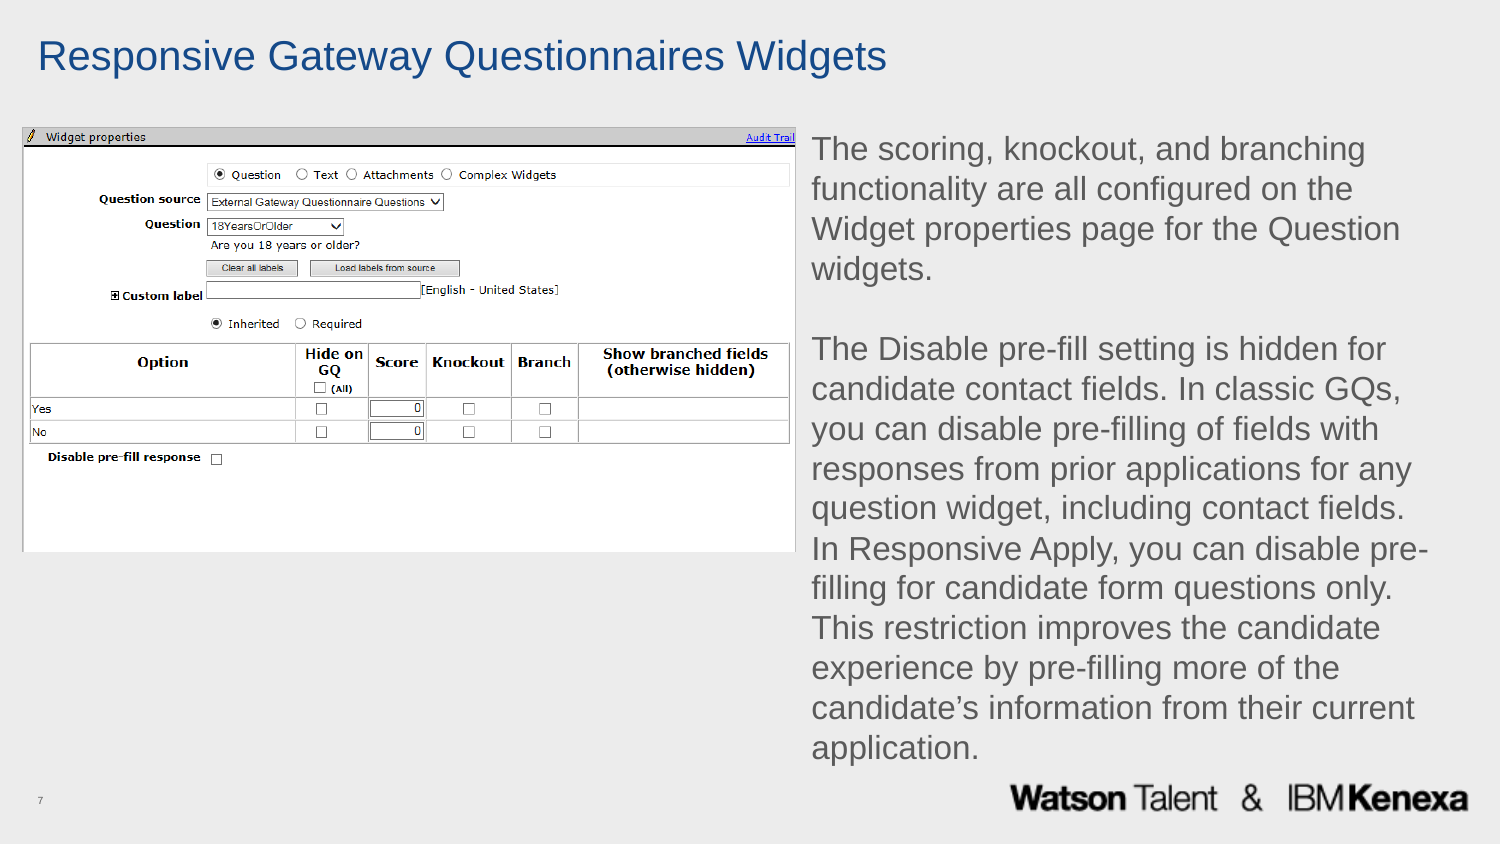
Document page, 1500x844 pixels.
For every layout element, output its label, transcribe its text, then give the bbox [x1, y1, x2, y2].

slide_number 7 [37, 773, 73, 807]
title Responsive Gateway Questionnaires Widgets [37, 28, 921, 105]
list The scoring, knockout, and branching functionality are all configured on the Widget properties page for the Question widgets. The Disable pre-fill setting is hidden for candidate contact fields. In classic GQs, you can disable pre-filling of fields with responses from prior applications for any question widget, including contact fields. In Responsive Apply, you can disable pre-filling for candidate form questions only. This restriction improves the candidate experience by pre-filling more of the candidate’s information from their current application. [811, 127, 1439, 660]
picture [990, 767, 1500, 830]
picture [22, 127, 796, 552]
